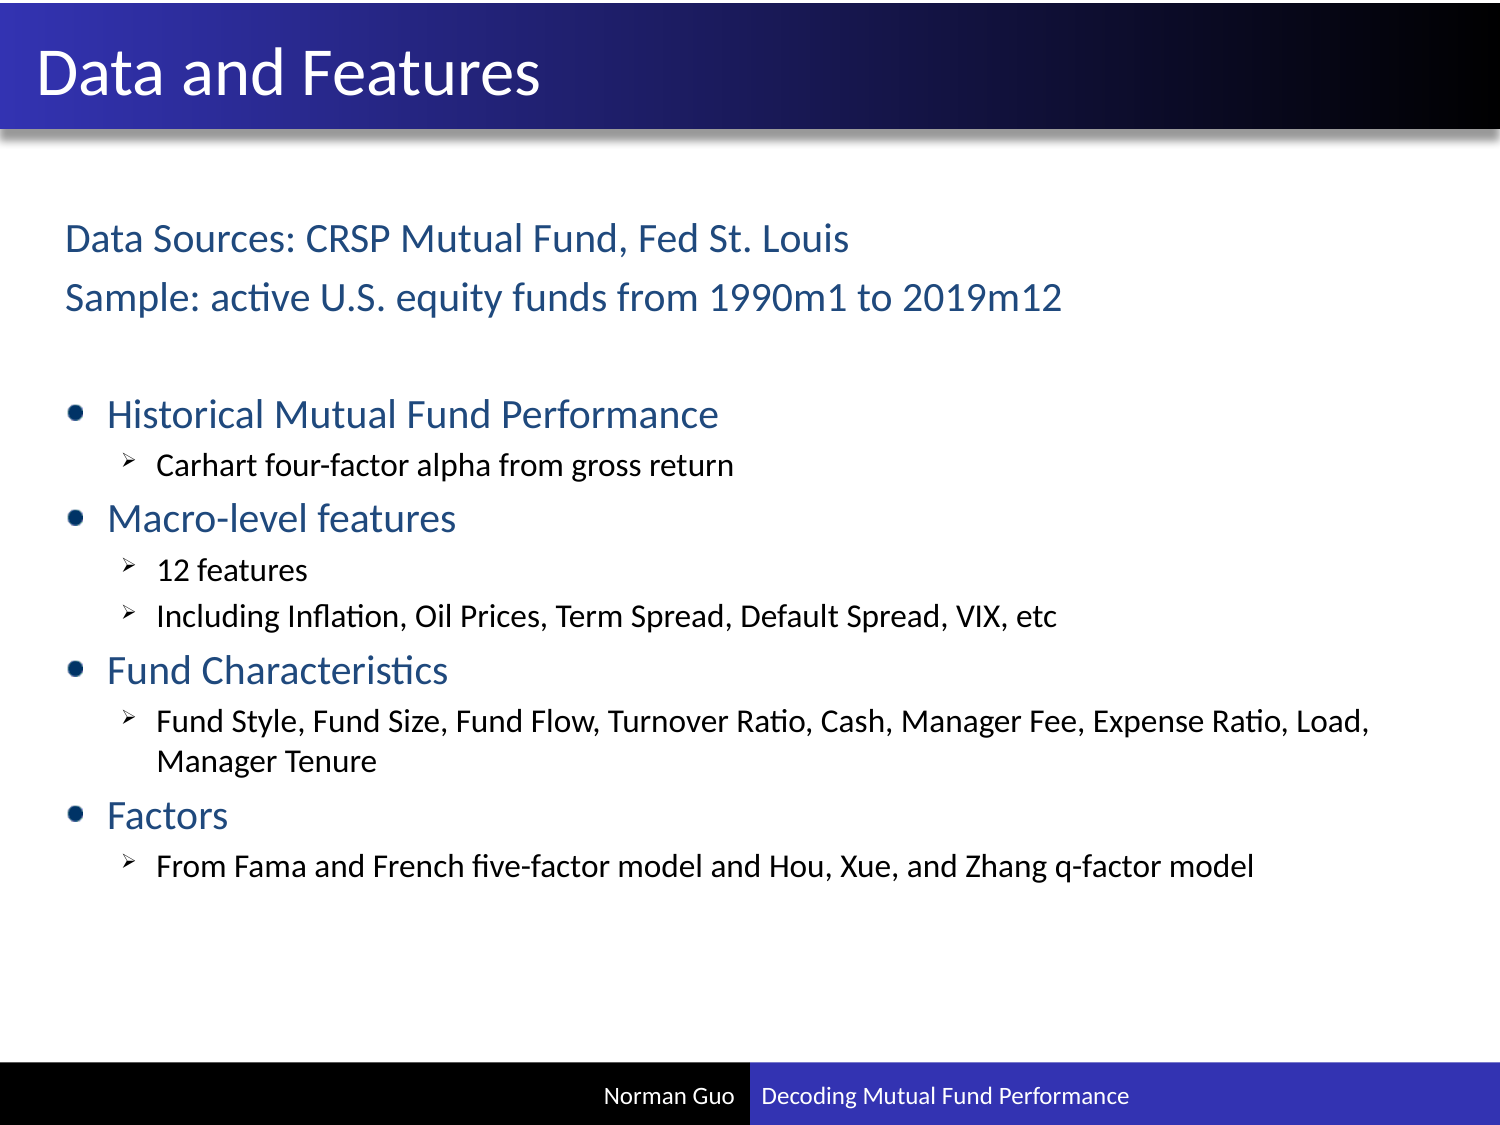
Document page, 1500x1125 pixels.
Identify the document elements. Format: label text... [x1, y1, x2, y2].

list Data Sources: CRSP Mutual Fund, Fed St. Louis Sample: active U.S. equity funds from 1990m1 to 2019m12 Historical Mutual Fund Performance Carhart four-factor alpha from gross return Macro-level features 12 features Including Inflation, Oil Prices, Term Spread, Default Spread, VIX, etc Fund Characteristics Fund Style, Fund Size, Fund Flow, Turnover Ratio, Cash, Manager Fee, Expense Ratio, Load, Manager Tenure Factors From Fama and French five-factor model and Hou, Xue, and Zhang q-factor model [49, 203, 1426, 922]
picture [65, 507, 83, 526]
picture [65, 402, 83, 421]
title Data and Features [0, 6, 1477, 129]
picture [65, 658, 83, 677]
picture [65, 803, 83, 822]
